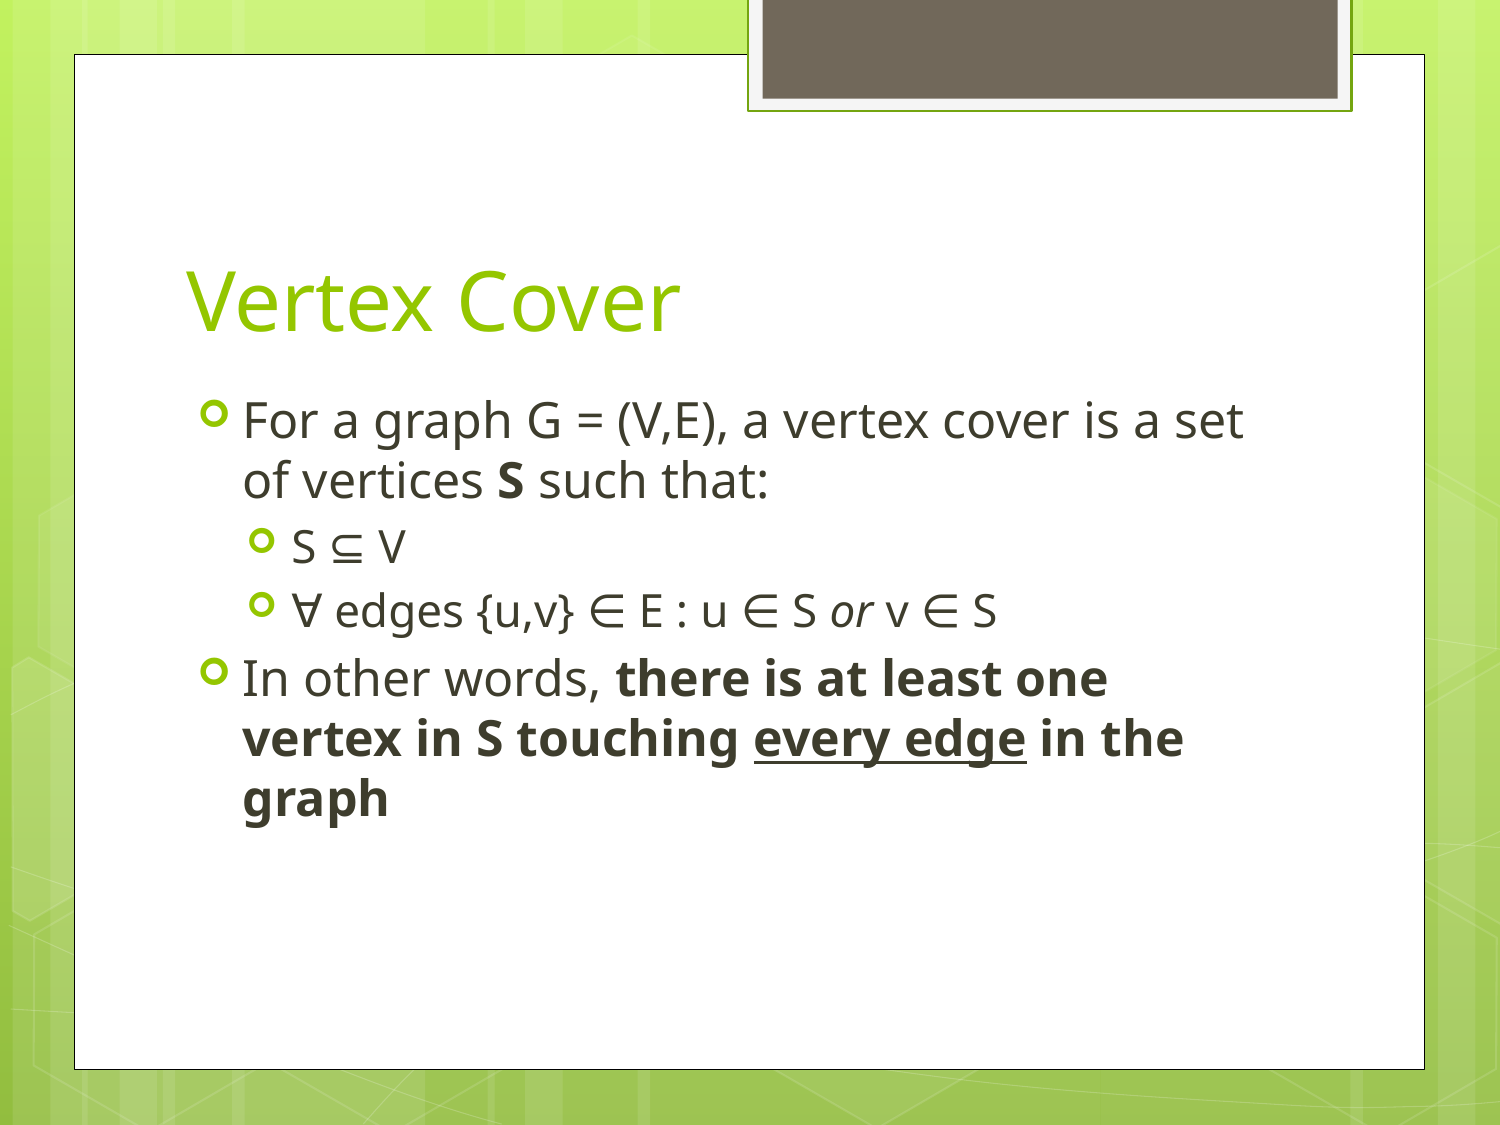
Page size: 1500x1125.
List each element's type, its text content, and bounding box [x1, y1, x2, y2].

title Vertex Cover [171, 168, 1324, 357]
list For a graph G = (V,E), a vertex cover is a set of vertices S such that: S ⊆ V ∀ edges {u,v} ∈ E : u ∈ S or v ∈ S In other words, there is at least one vertex in S touching every edge in the graph [171, 381, 1283, 957]
